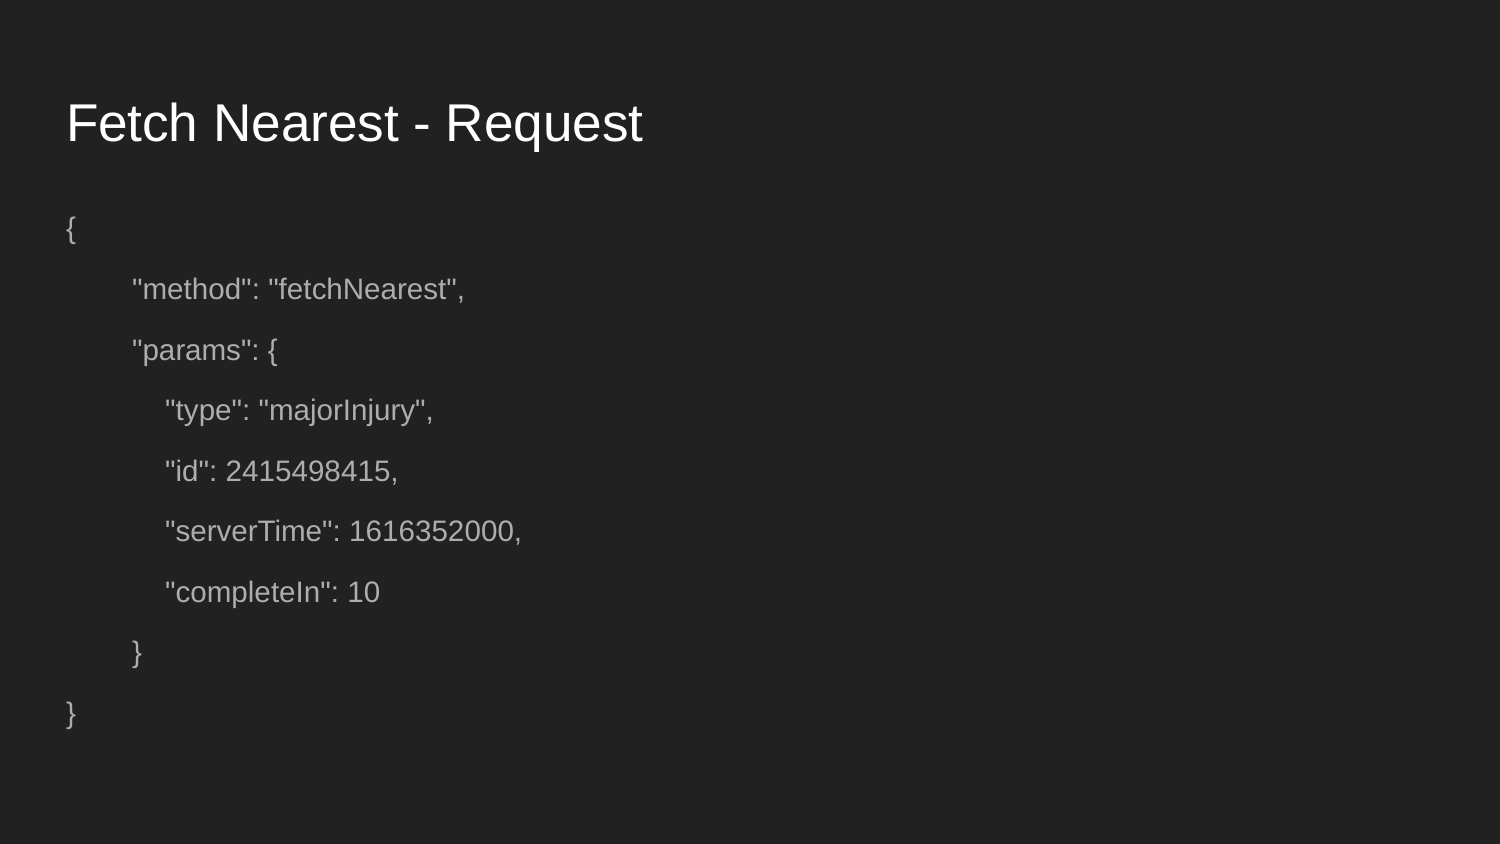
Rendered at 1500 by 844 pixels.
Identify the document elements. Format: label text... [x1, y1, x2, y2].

title Fetch Nearest - Request [51, 72, 1449, 167]
list { "method": "fetchNearest", "params": { "type": "majorInjury", "id": 2415498415, "serverTime": 1616352000, "completeIn": 10 } } [51, 189, 1449, 750]
